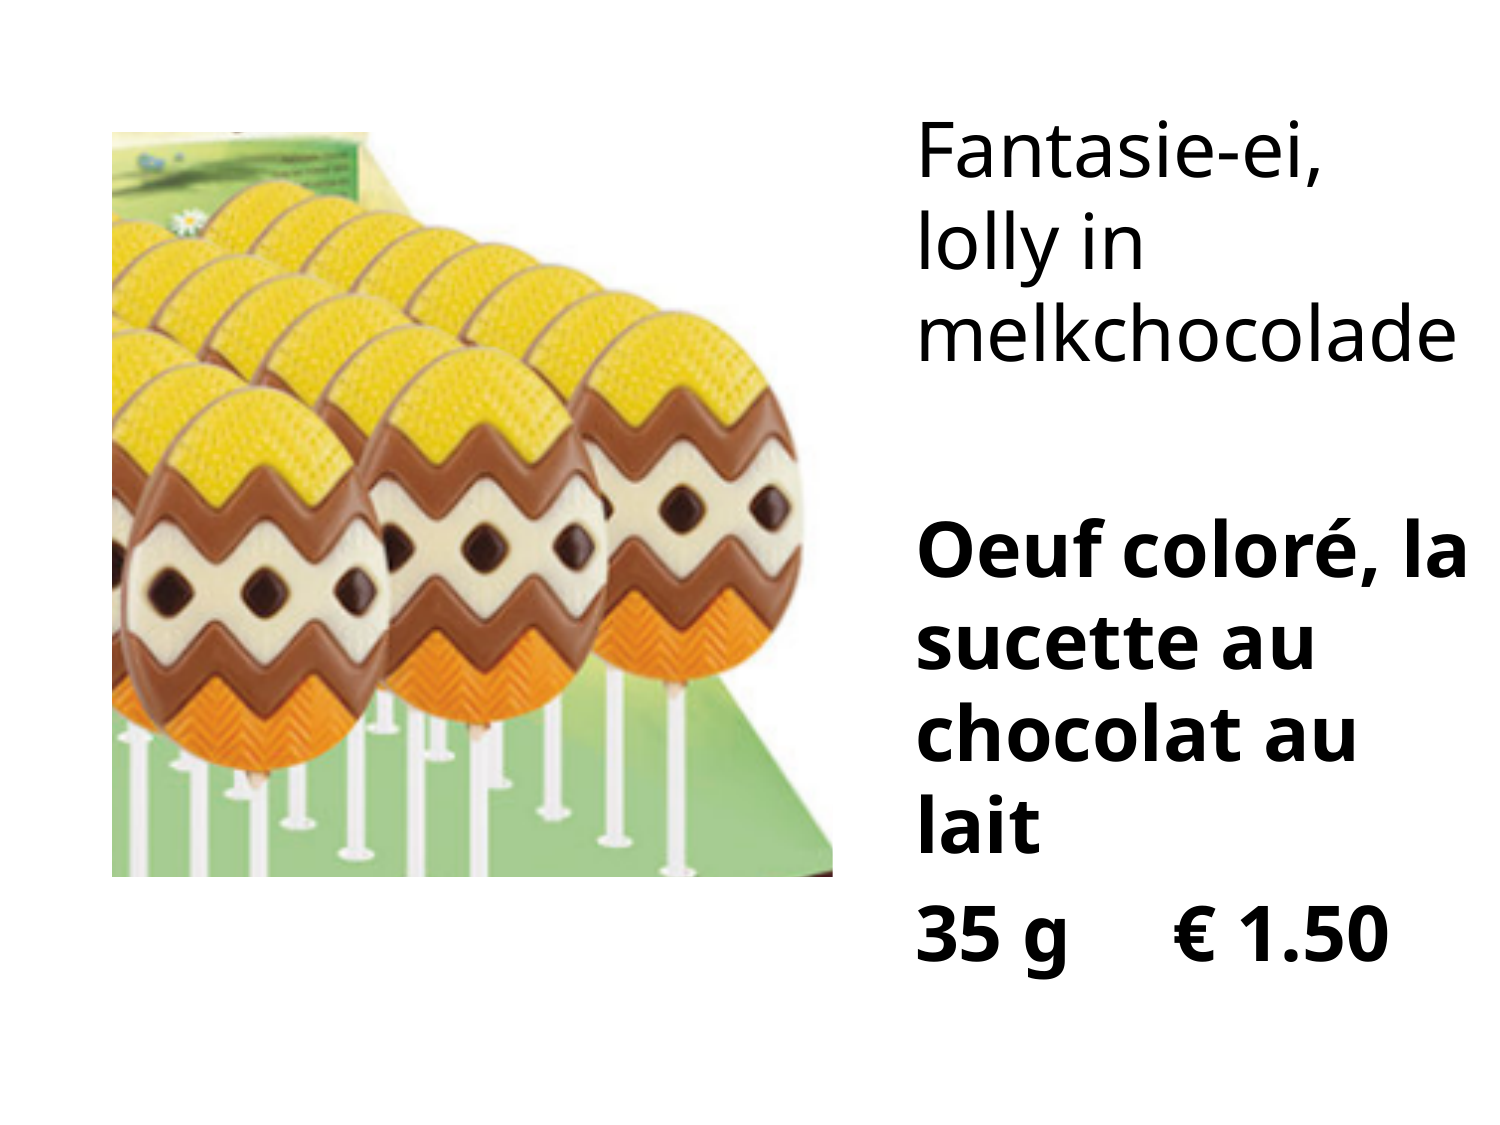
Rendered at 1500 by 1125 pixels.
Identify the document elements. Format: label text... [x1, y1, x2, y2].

list Fantasie-ei, lolly in melkchocolade Oeuf coloré, la sucette au chocolat au lait 35 g € 1.50 [900, 0, 1500, 1125]
picture [111, 100, 1195, 877]
